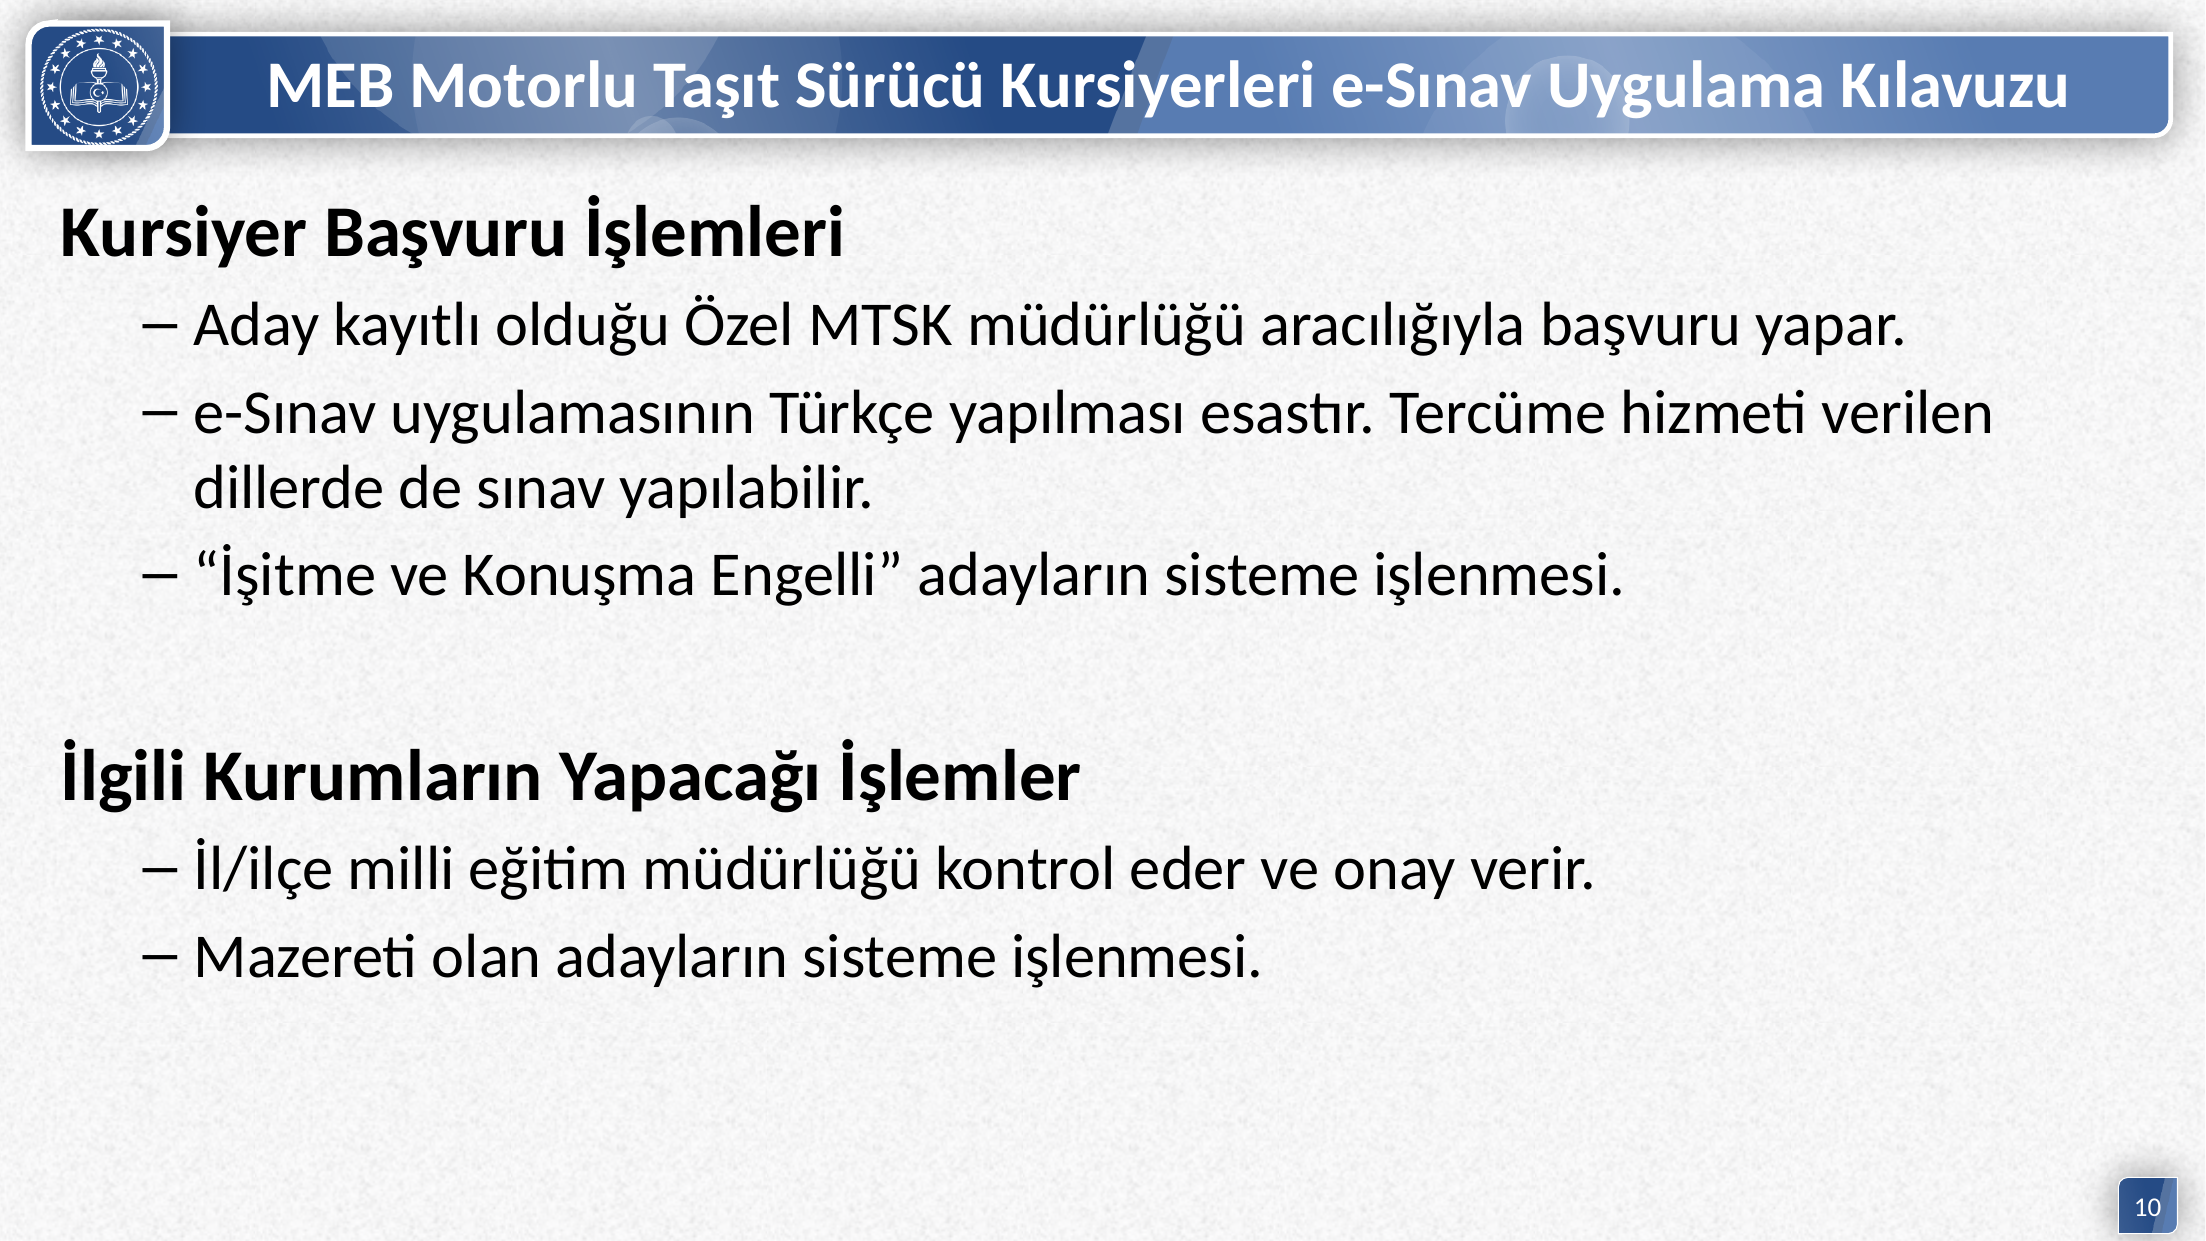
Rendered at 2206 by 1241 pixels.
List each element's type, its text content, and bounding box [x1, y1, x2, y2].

list Kursiyer Başvuru İşlemleri Aday kayıtlı olduğu Özel MTSK müdürlüğü aracılığıyla başvuru yapar. e-Sınav uygulamasının Türkçe yapılması esastır. Tercüme hizmeti verilen dillerde de sınav yapılabilir. “İşitme ve Konuşma Engelli” adayların sisteme işlenmesi. İlgili Kurumların Yapacağı İşlemler İl/ilçe milli eğitim müdürlüğü kontrol eder ve onay verir. Mazereti olan adayların sisteme işlenmesi. [44, 175, 2161, 1166]
slide_number 10 [2106, 1177, 2189, 1234]
picture [170, 125, 2166, 133]
picture [32, 27, 163, 144]
title MEB Motorlu Taşıt Sürücü Kursiyerleri e-Sınav Uygulama Kılavuzu [167, 37, 2172, 125]
